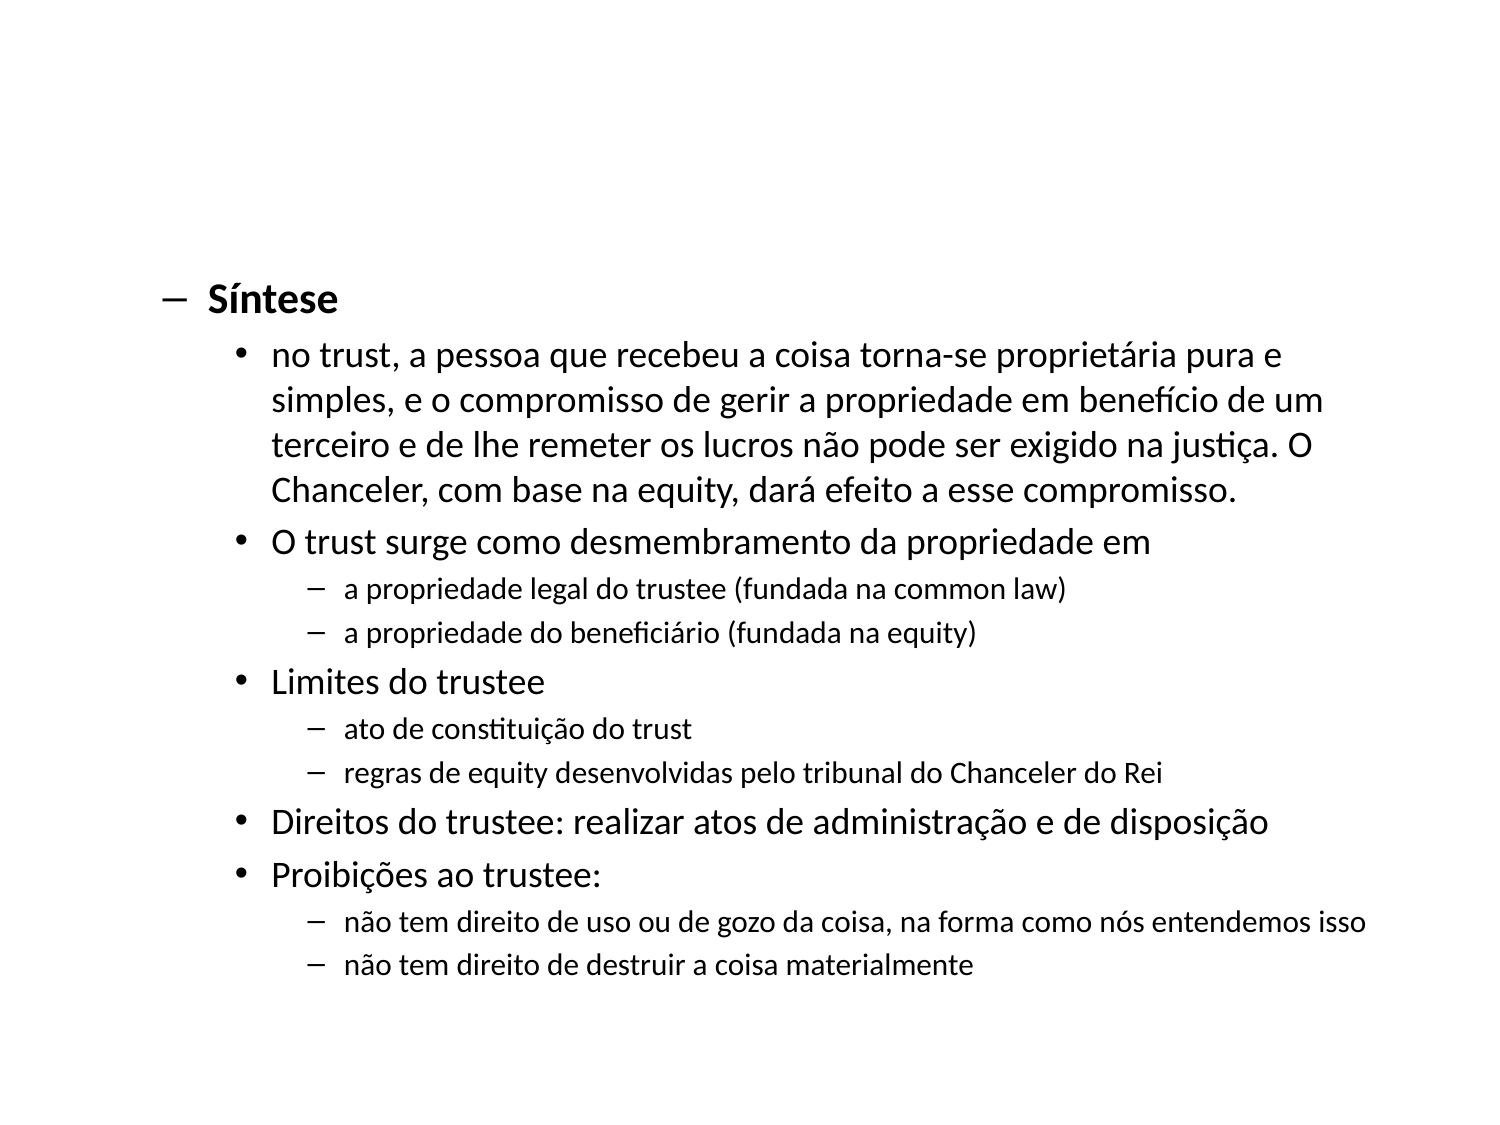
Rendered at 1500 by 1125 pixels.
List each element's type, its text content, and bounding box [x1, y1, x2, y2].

list Síntese no trust, a pessoa que recebeu a coisa torna-se proprietária pura e simples, e o compromisso de gerir a propriedade em benefício de um terceiro e de lhe remeter os lucros não pode ser exigido na justiça. O Chanceler, com base na equity, dará efeito a esse compromisso. O trust surge como desmembramento da propriedade em a propriedade legal do trustee (fundada na common law) a propriedade do beneficiário (fundada na equity) Limites do trustee ato de constituição do trust regras de equity desenvolvidas pelo tribunal do Chanceler do Rei Direitos do trustee: realizar atos de administração e de disposição Proibições ao trustee: não tem direito de uso ou de gozo da coisa, na forma como nós entendemos isso não tem direito de destruir a coisa materialmente [75, 262, 1425, 1005]
